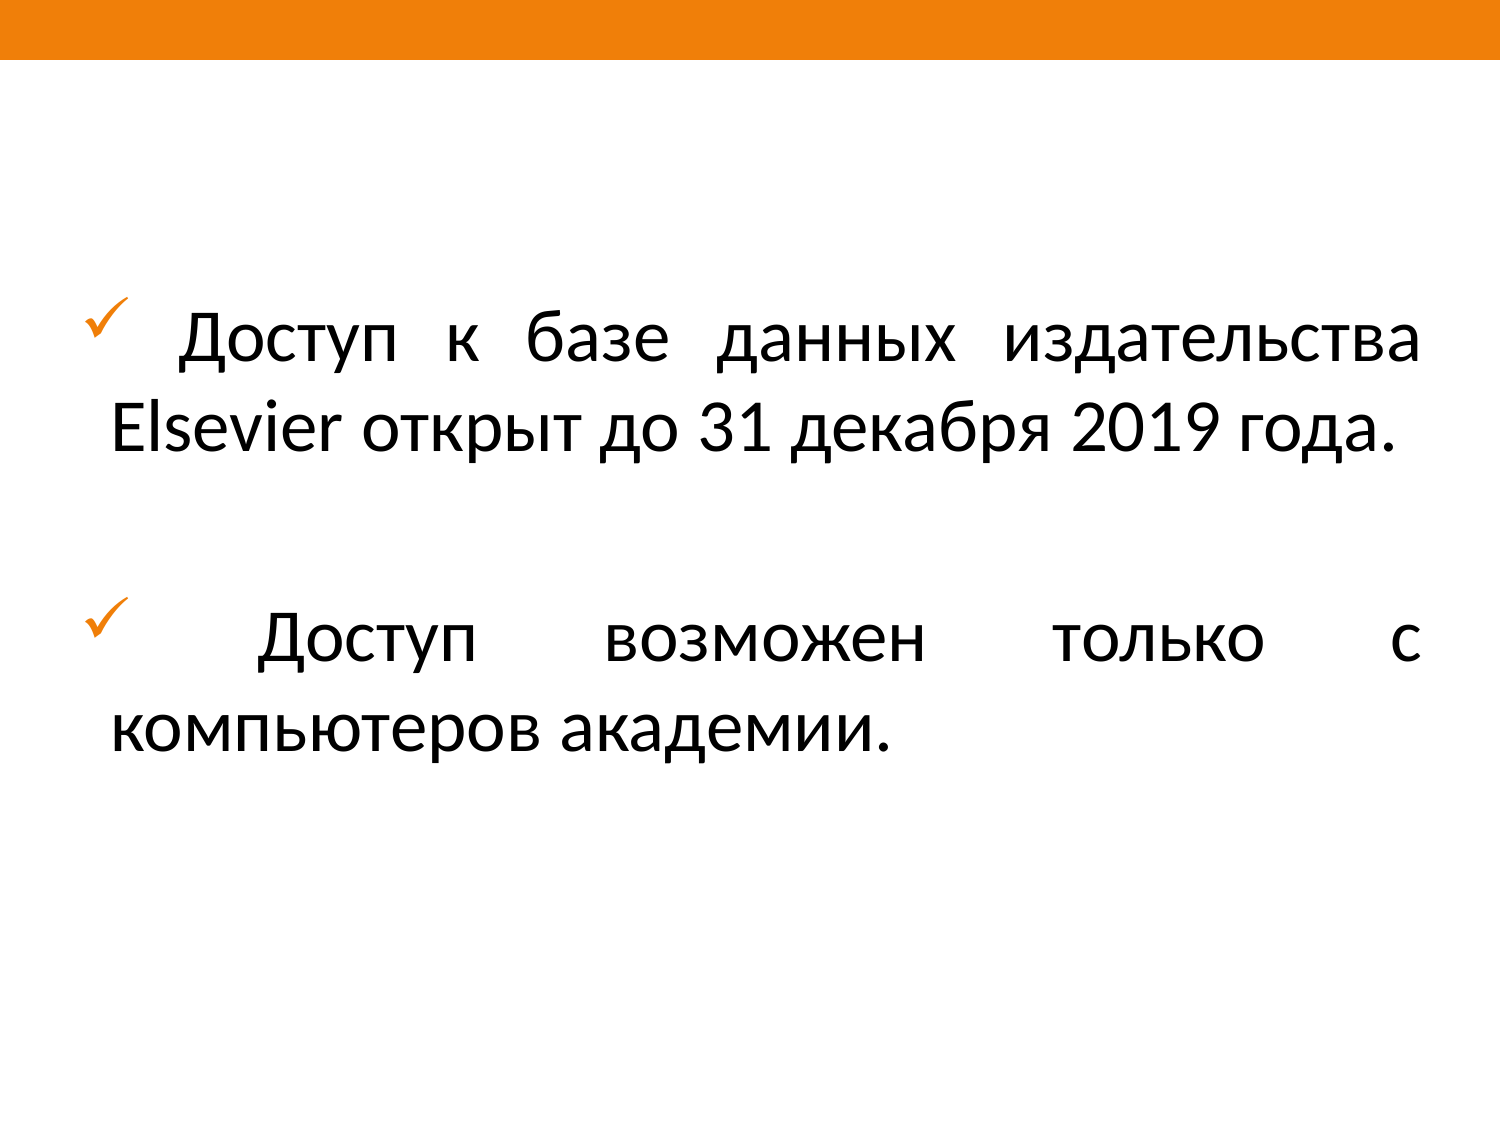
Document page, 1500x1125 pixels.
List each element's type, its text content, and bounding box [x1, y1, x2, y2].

list Доступ к базе данных издательства Elsevier открыт до 31 декабря 2019 года. Доступ возможен только с компьютеров академии. [64, 278, 1439, 1079]
